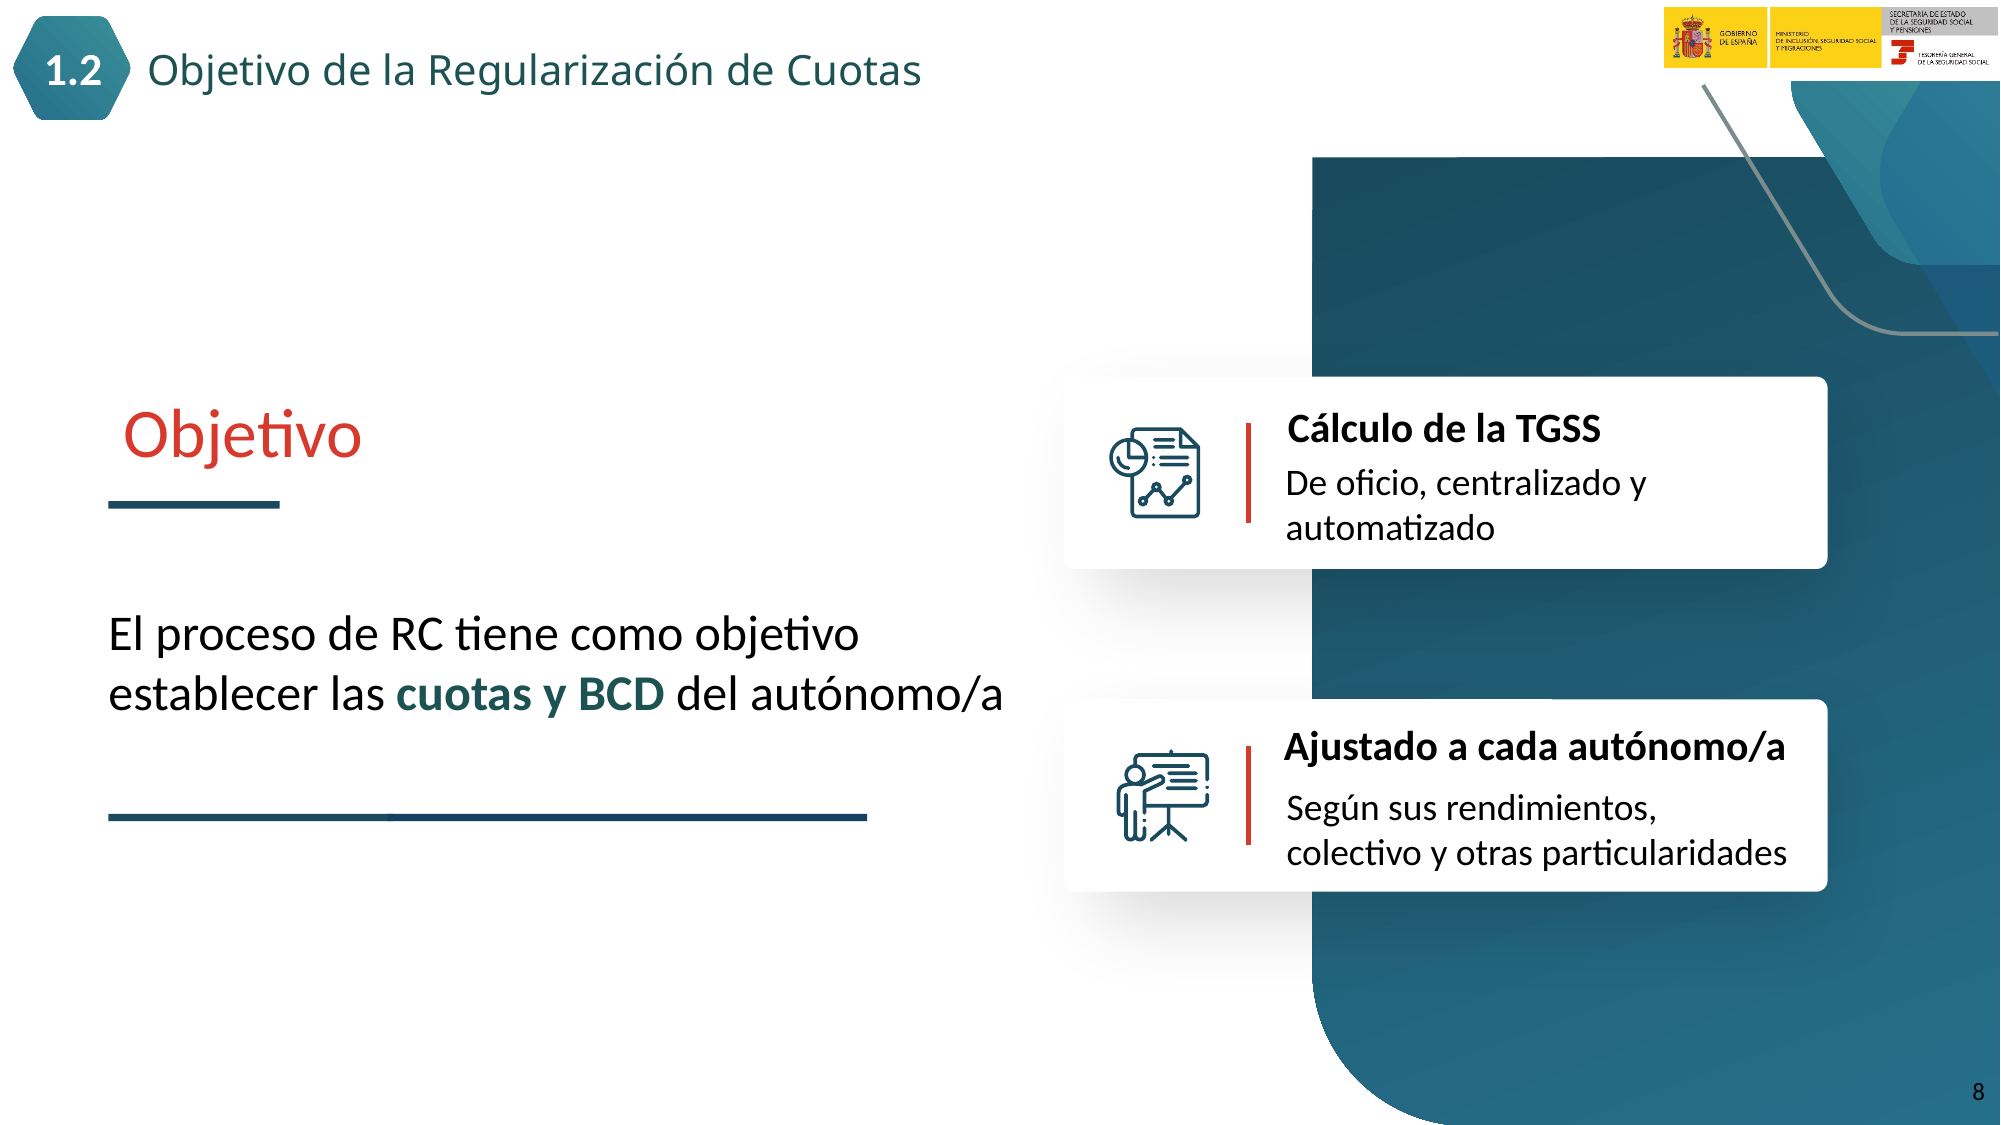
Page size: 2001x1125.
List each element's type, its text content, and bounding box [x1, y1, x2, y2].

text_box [13, 16, 1870, 120]
text_box El proceso de RC tiene como objetivo establecer las cuotas y BCD del autónomo/a [108, 600, 1014, 721]
text_box Objetivo [108, 389, 976, 481]
text_box [1062, 698, 1829, 893]
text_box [1285, 400, 1741, 550]
text_box [1311, 892, 1822, 927]
text_box [1311, 569, 1822, 603]
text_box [1284, 718, 1808, 875]
text_box [1062, 375, 1829, 571]
text_box [1311, 156, 1703, 375]
text_box 8 [1549, 1060, 2000, 1121]
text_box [1109, 427, 1201, 519]
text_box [108, 813, 868, 822]
text_box [107, 500, 281, 510]
picture [1664, 7, 1998, 68]
text_box [1829, 786, 1833, 872]
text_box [1116, 749, 1209, 842]
text_box [1311, 399, 2000, 1125]
text_box [1829, 462, 1833, 548]
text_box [1703, 81, 2000, 399]
